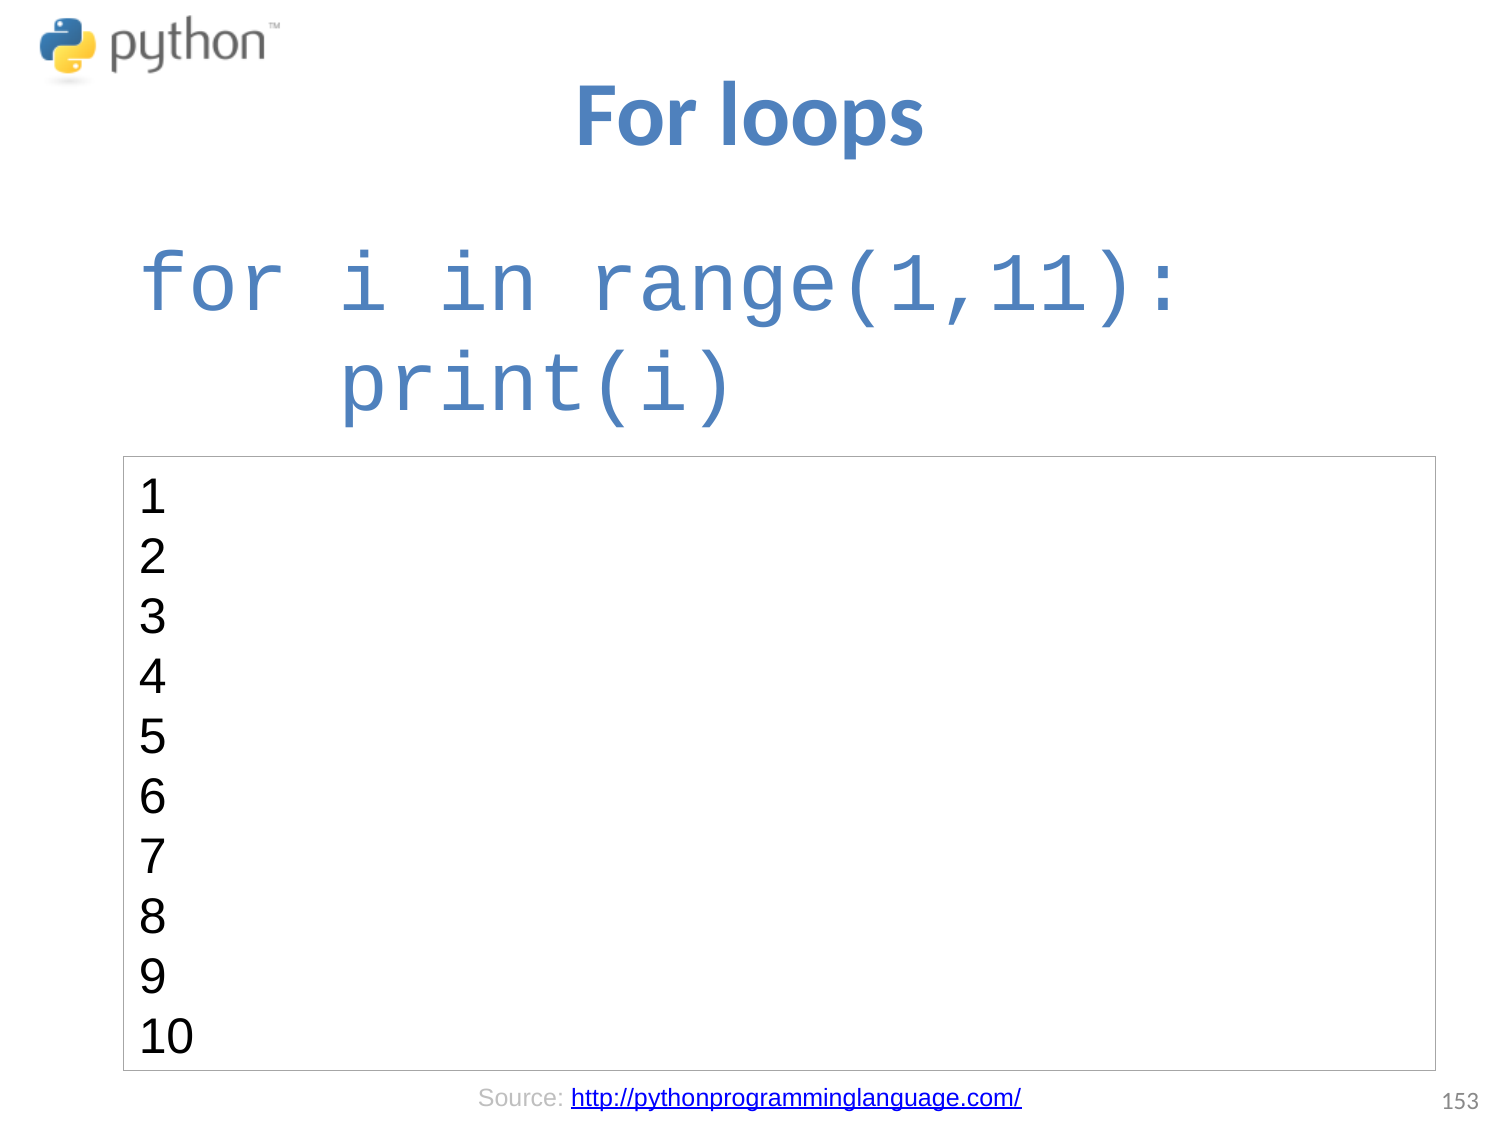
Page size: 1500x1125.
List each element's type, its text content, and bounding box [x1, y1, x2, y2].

text_box 1 2 3 4 5 6 7 8 9 10 [123, 456, 1436, 1071]
title For loops [75, 45, 1425, 173]
text_box Source: http://pythonprogramminglanguage.com/ [462, 1073, 1037, 1119]
slide_number 153 [1144, 1069, 1495, 1125]
text_box for i in range(1,11): print(i) [123, 219, 1436, 435]
picture [0, 1, 303, 104]
